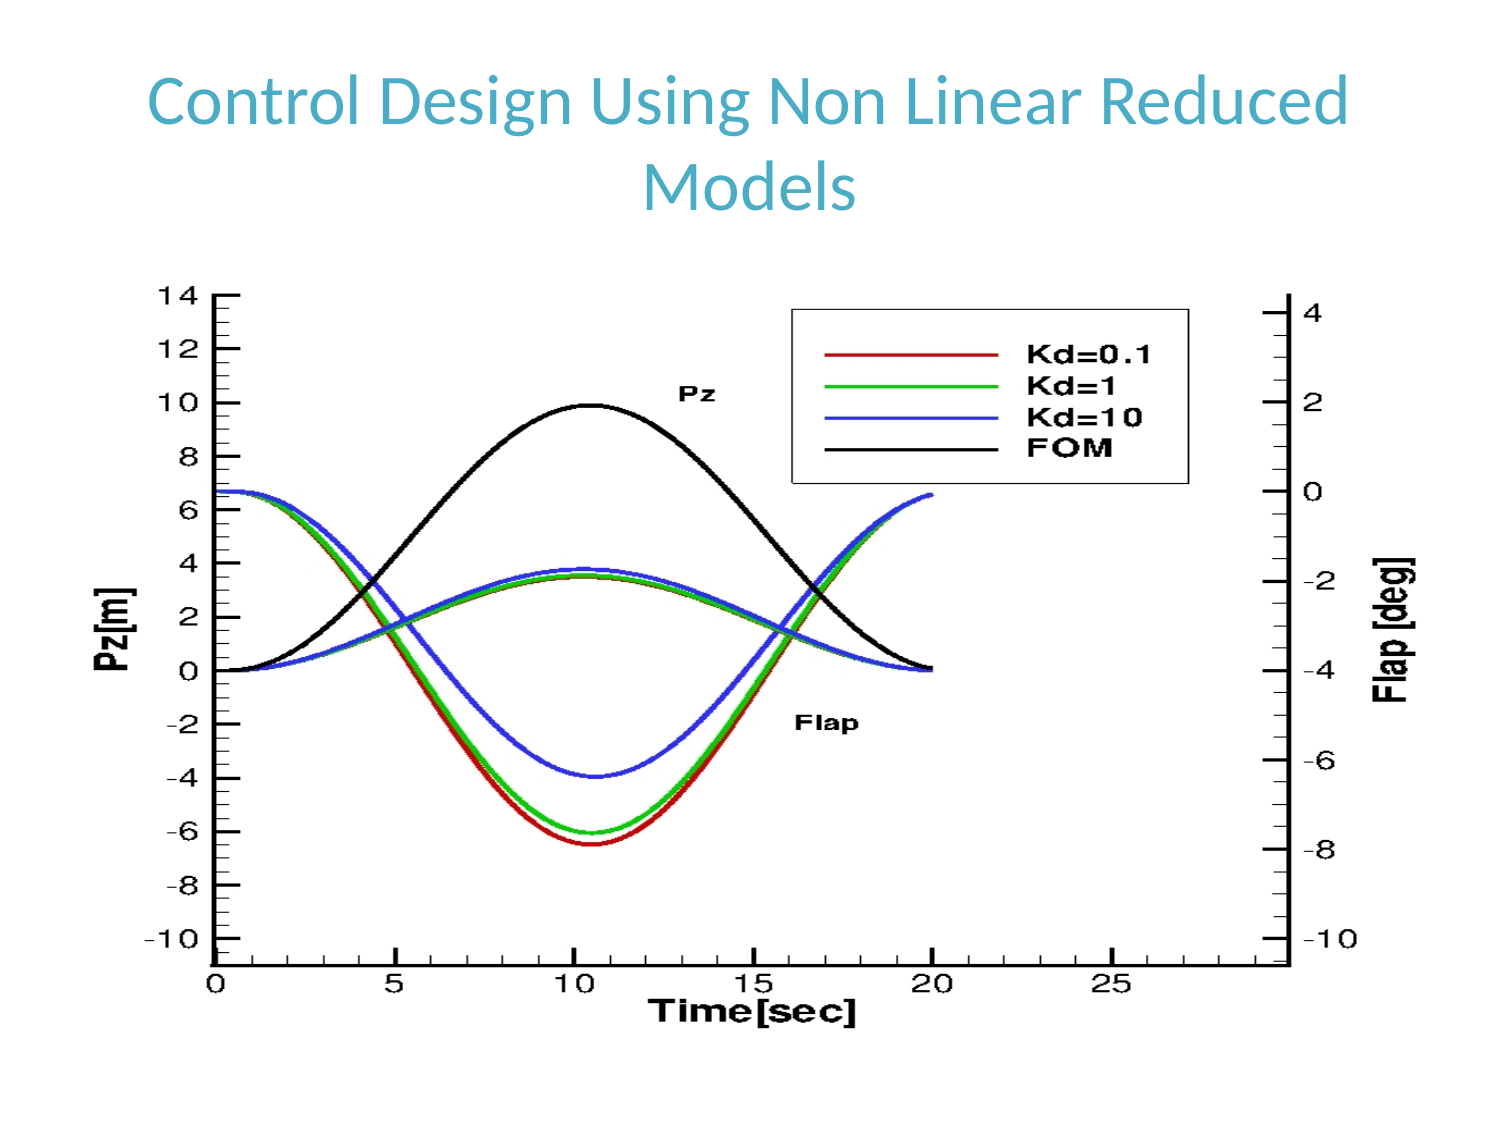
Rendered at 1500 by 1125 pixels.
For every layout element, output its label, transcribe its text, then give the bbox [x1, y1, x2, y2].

title Control Design Using Non Linear Reduced Models [75, 45, 1425, 223]
picture [74, 224, 1438, 1051]
